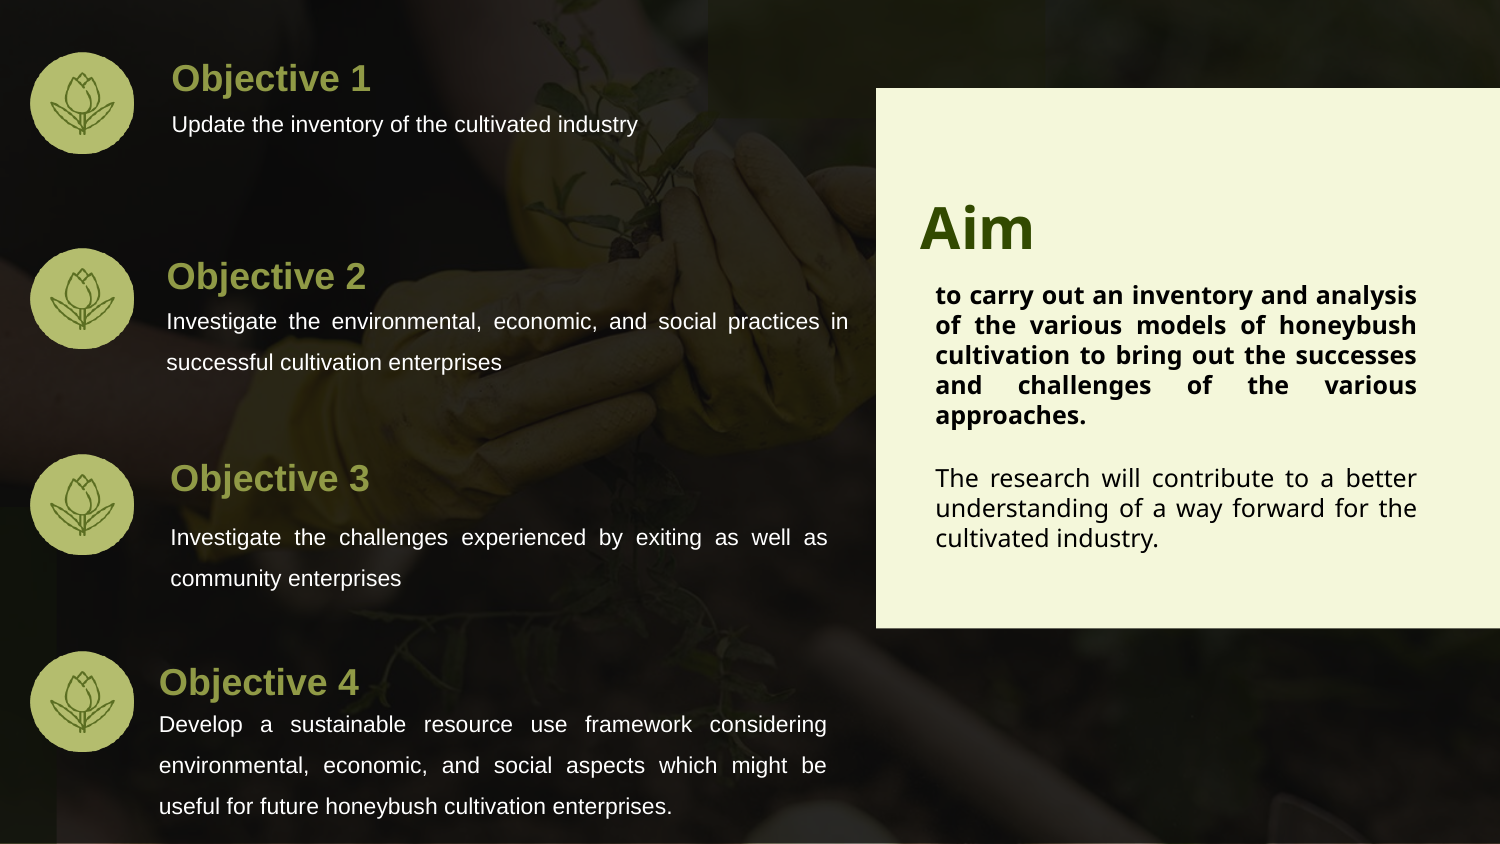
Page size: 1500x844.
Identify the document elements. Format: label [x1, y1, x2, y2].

text_box [30, 438, 857, 590]
text_box [30, 236, 865, 375]
text_box [875, 87, 1500, 629]
text_box [30, 38, 857, 177]
text_box [0, 0, 1500, 844]
text_box [30, 642, 843, 777]
